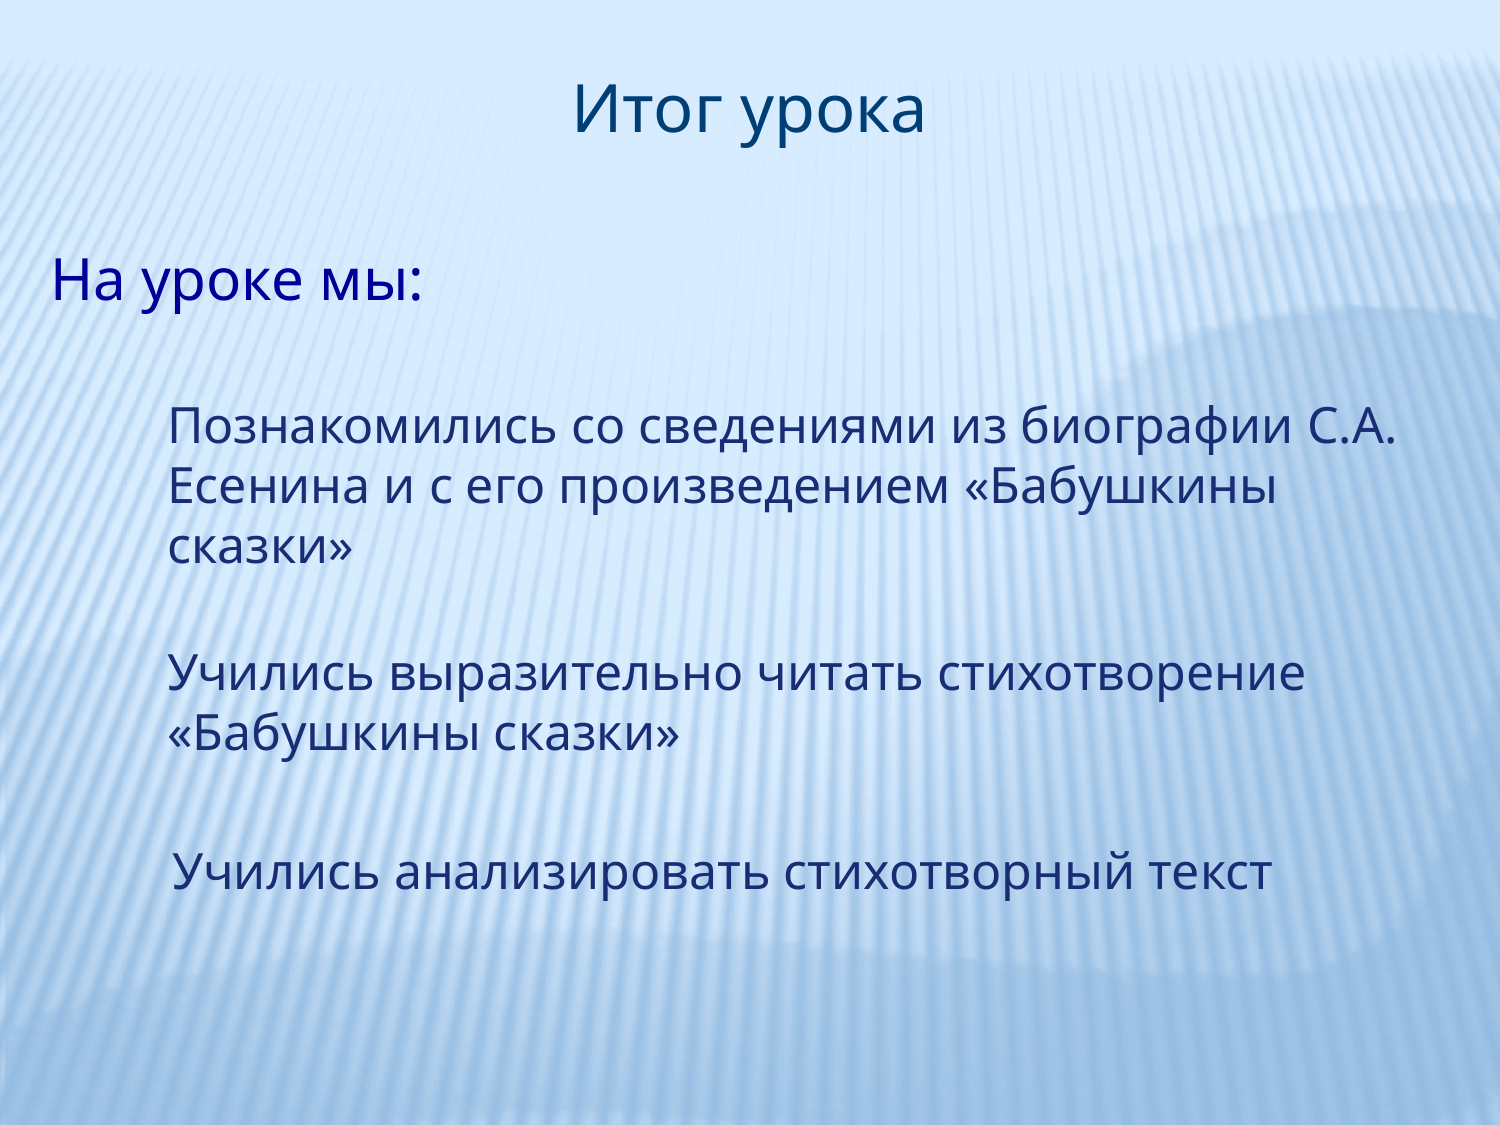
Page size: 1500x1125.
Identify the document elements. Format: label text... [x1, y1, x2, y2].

text_box Учились анализировать стихотворный текст [158, 831, 1342, 907]
text_box Учились выразительно читать стихотворение «Бабушкины сказки» [152, 632, 1383, 768]
text_box На уроке мы: [35, 234, 657, 320]
text_box Итог урока [175, 58, 1325, 154]
text_box Познакомились со сведениями из биографии С.А. Есенина и с его произведением «Бабушкины сказки» [152, 386, 1454, 582]
